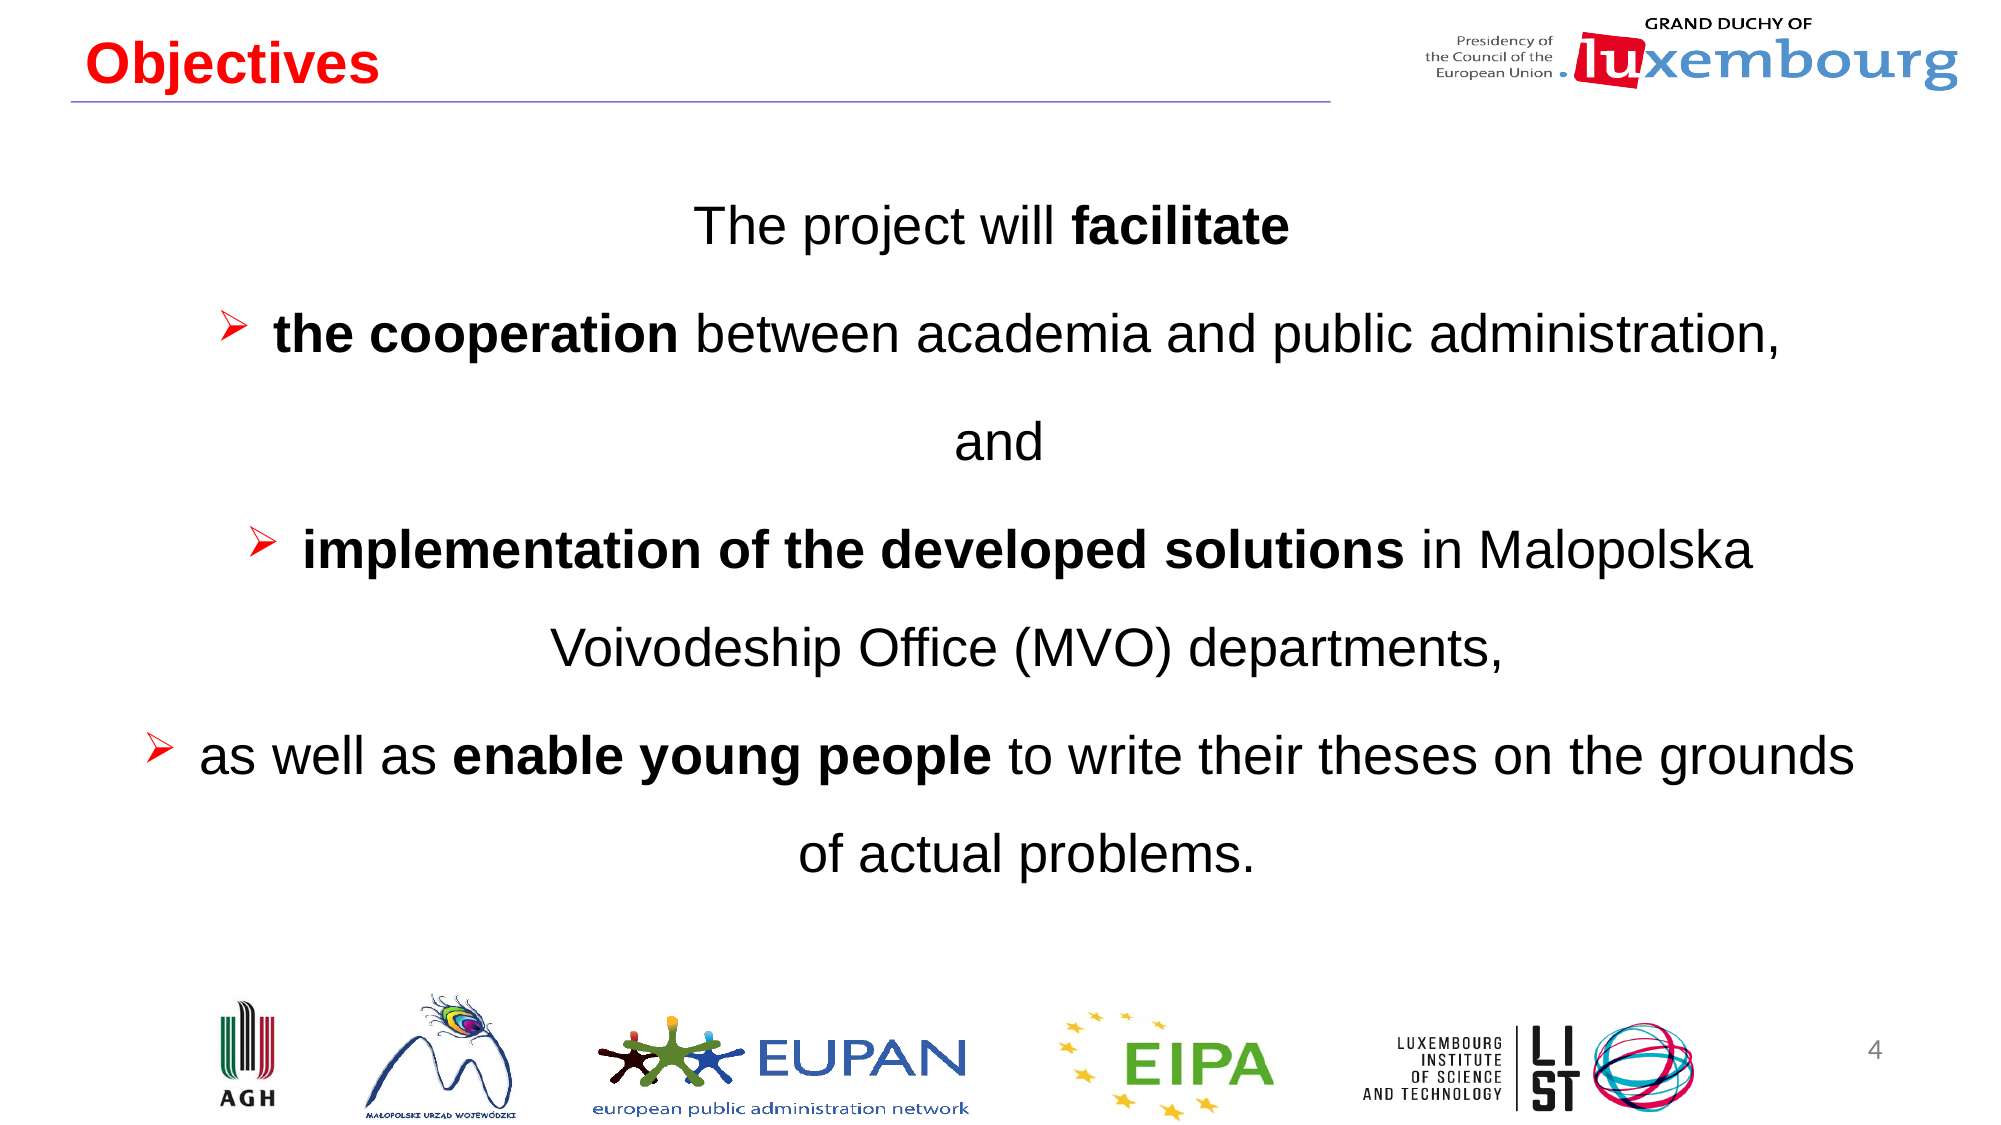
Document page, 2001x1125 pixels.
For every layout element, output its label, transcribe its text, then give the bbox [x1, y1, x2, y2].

slide_number 4 [1755, 1022, 1898, 1106]
picture [1425, 18, 1958, 91]
picture [360, 1016, 521, 1121]
picture [593, 1016, 969, 1117]
picture [1058, 1016, 1274, 1121]
picture [1363, 1023, 1694, 1112]
picture [158, 1016, 336, 1116]
title Objectives [70, 19, 1331, 102]
list The project will facilitate the cooperation between academia and public administration, and implementation of the developed solutions in Malopolska Voivodeship Office (MVO) departments, as well as enable young people to write their theses on the grounds of actual problems. [99, 149, 1900, 1016]
